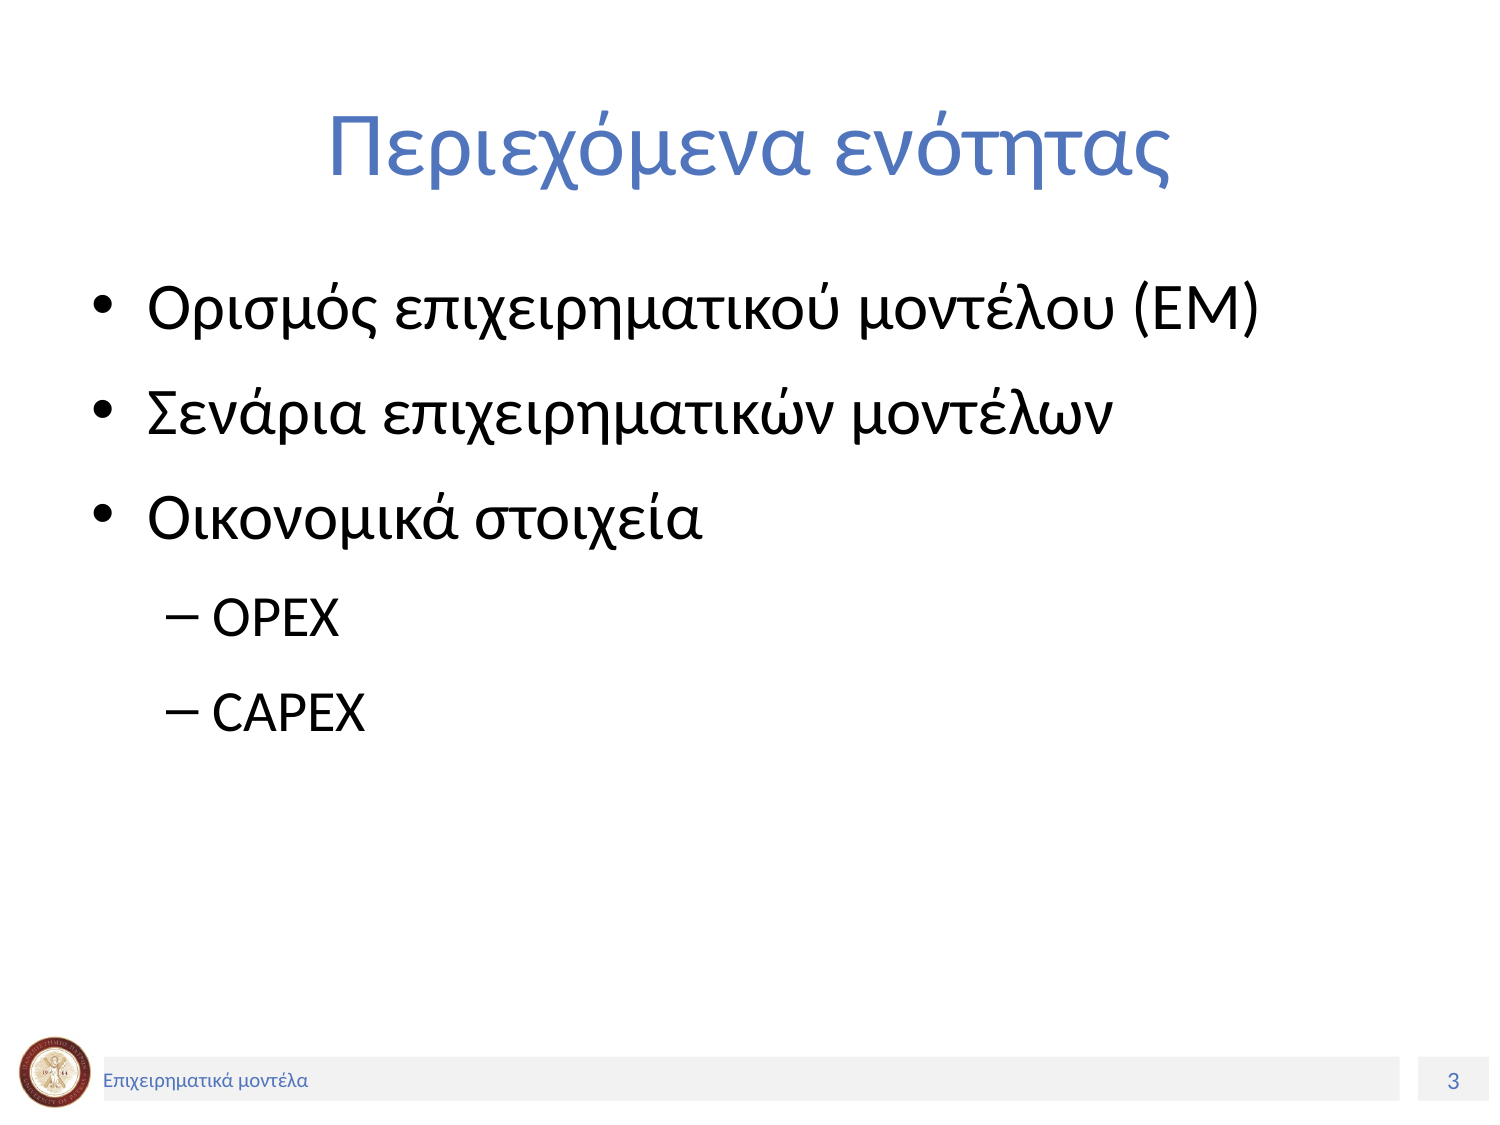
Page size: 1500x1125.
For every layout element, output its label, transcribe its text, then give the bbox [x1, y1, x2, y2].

list Ορισμός επιχειρηματικού μοντέλου (ΕΜ) Σενάρια επιχειρηματικών μοντέλων Οικονομικά στοιχεία OPEX CAPEX [76, 255, 1427, 998]
title Περιεχόμενα ενότητας [75, 45, 1425, 233]
picture [5, 1023, 104, 1121]
